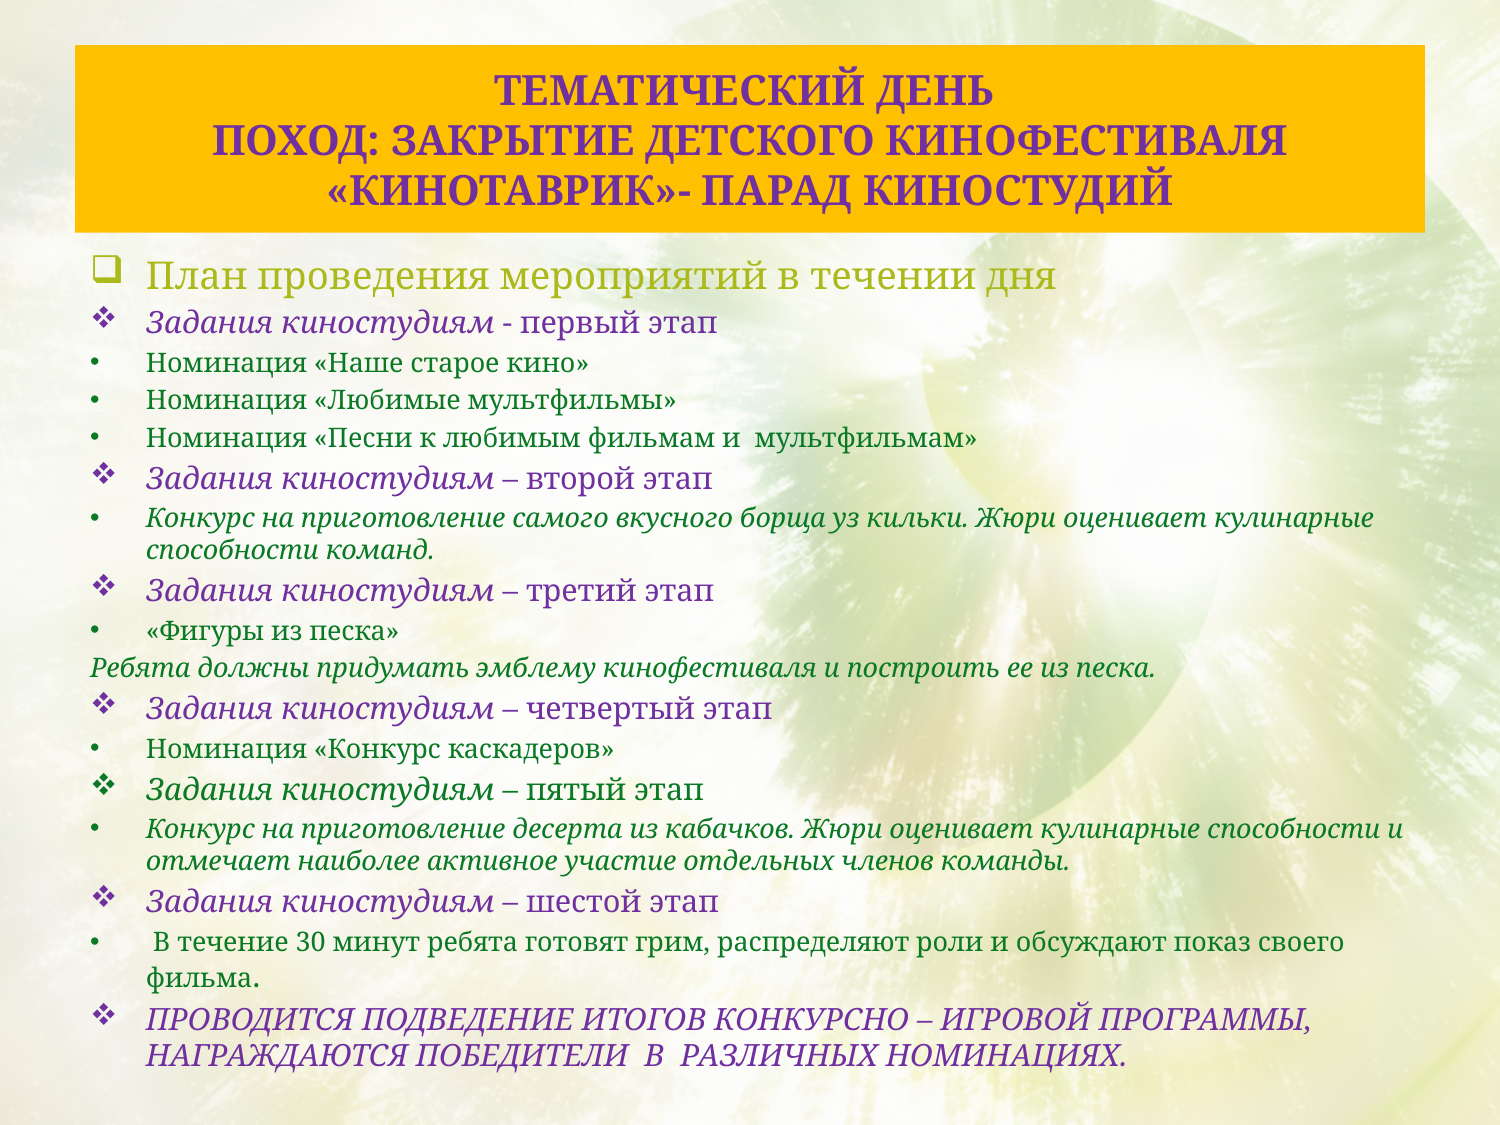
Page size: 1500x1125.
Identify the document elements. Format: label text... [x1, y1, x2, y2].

list План проведения мероприятий в течении дня Задания киностудиям - первый этап Номинация «Наше старое кино» Номинация «Любимые мультфильмы» Номинация «Песни к любимым фильмам и мультфильмам» Задания киностудиям – второй этап Конкурс на приготовление самого вкусного борща уз кильки. Жюри оценивает кулинарные способности команд. Задания киностудиям – третий этап «Фигуры из песка» Ребята должны придумать эмблему кинофестиваля и построить ее из песка. Задания киностудиям – четвертый этап Номинация «Конкурс каскадеров» Задания киностудиям – пятый этап Конкурс на приготовление десерта из кабачков. Жюри оценивает кулинарные способности и отмечает наиболее активное участие отдельных членов команды. Задания киностудиям – шестой этап В течение 30 минут ребята готовят грим, распределяют роли и обсуждают показ своего фильма. Проводится подведение итогов конкурсно – игровой программы, награждаются победители в различных номинациях. [75, 243, 1425, 1083]
title Тематический день Поход: закрытие детского кинофестиваля «Кинотаврик»- Парад киностудий [75, 45, 1425, 233]
